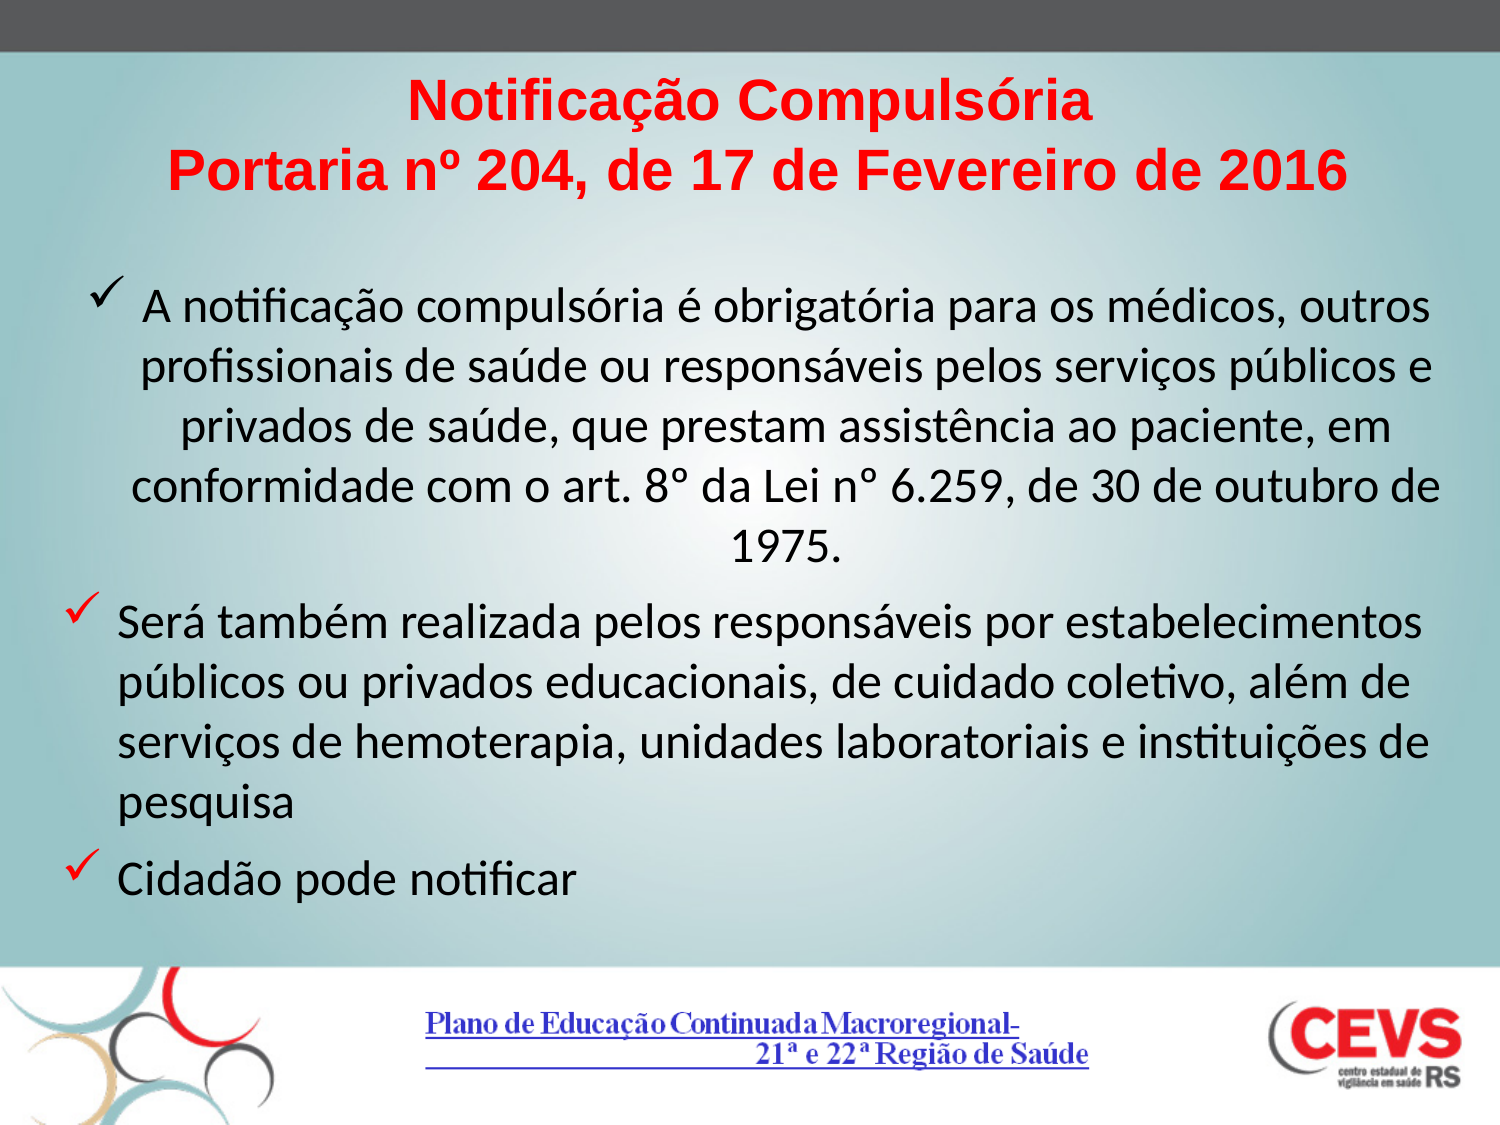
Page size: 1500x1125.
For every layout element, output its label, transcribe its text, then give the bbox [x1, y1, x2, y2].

picture [0, 0, 1500, 1125]
list Notificação Compulsória Portaria nº 204, de 17 de Fevereiro de 2016 A notificação compulsória é obrigatória para os médicos, outros profissionais de saúde ou responsáveis pelos serviços públicos e privados de saúde, que prestam assistência ao paciente, em conformidade com o art. 8º da Lei nº 6.259, de 30 de outubro de 1975. Será também realizada pelos responsáveis por estabelecimentos públicos ou privados educacionais, de cuidado coletivo, além de serviços de hemoterapia, unidades laboratoriais e instituições de pesquisa Cidadão pode notificar [46, 54, 1471, 981]
